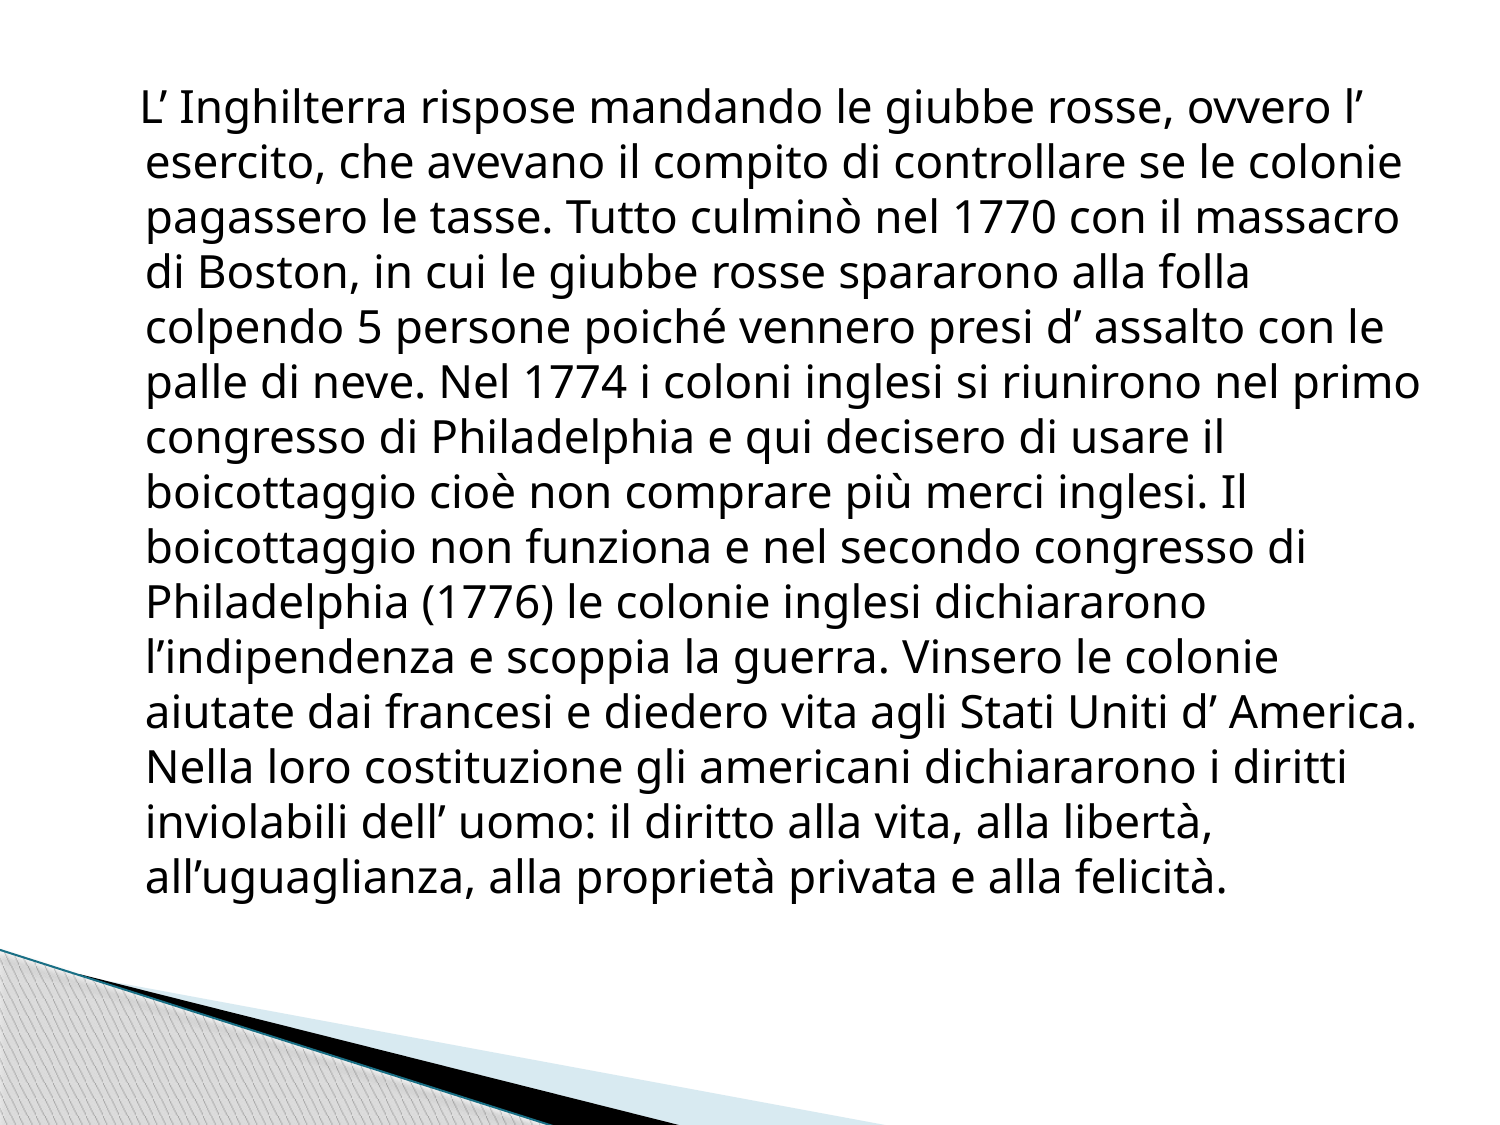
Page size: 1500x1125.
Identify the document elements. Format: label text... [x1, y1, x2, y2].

list L’ Inghilterra rispose mandando le giubbe rosse, ovvero l’ esercito, che avevano il compito di controllare se le colonie pagassero le tasse. Tutto culminò nel 1770 con il massacro di Boston, in cui le giubbe rosse spararono alla folla colpendo 5 persone poiché vennero presi d’ assalto con le palle di neve. Nel 1774 i coloni inglesi si riunirono nel primo congresso di Philadelphia e qui decisero di usare il boicottaggio cioè non comprare più merci inglesi. Il boicottaggio non funziona e nel secondo congresso di Philadelphia (1776) le colonie inglesi dichiararono l’indipendenza e scoppia la guerra. Vinsero le colonie aiutate dai francesi e diedero vita agli Stati Uniti d’ America. Nella loro costituzione gli americani dichiararono i diritti inviolabili dell’ uomo: il diritto alla vita, alla libertà, all’uguaglianza, alla proprietà privata e alla felicità. [70, 70, 1442, 950]
